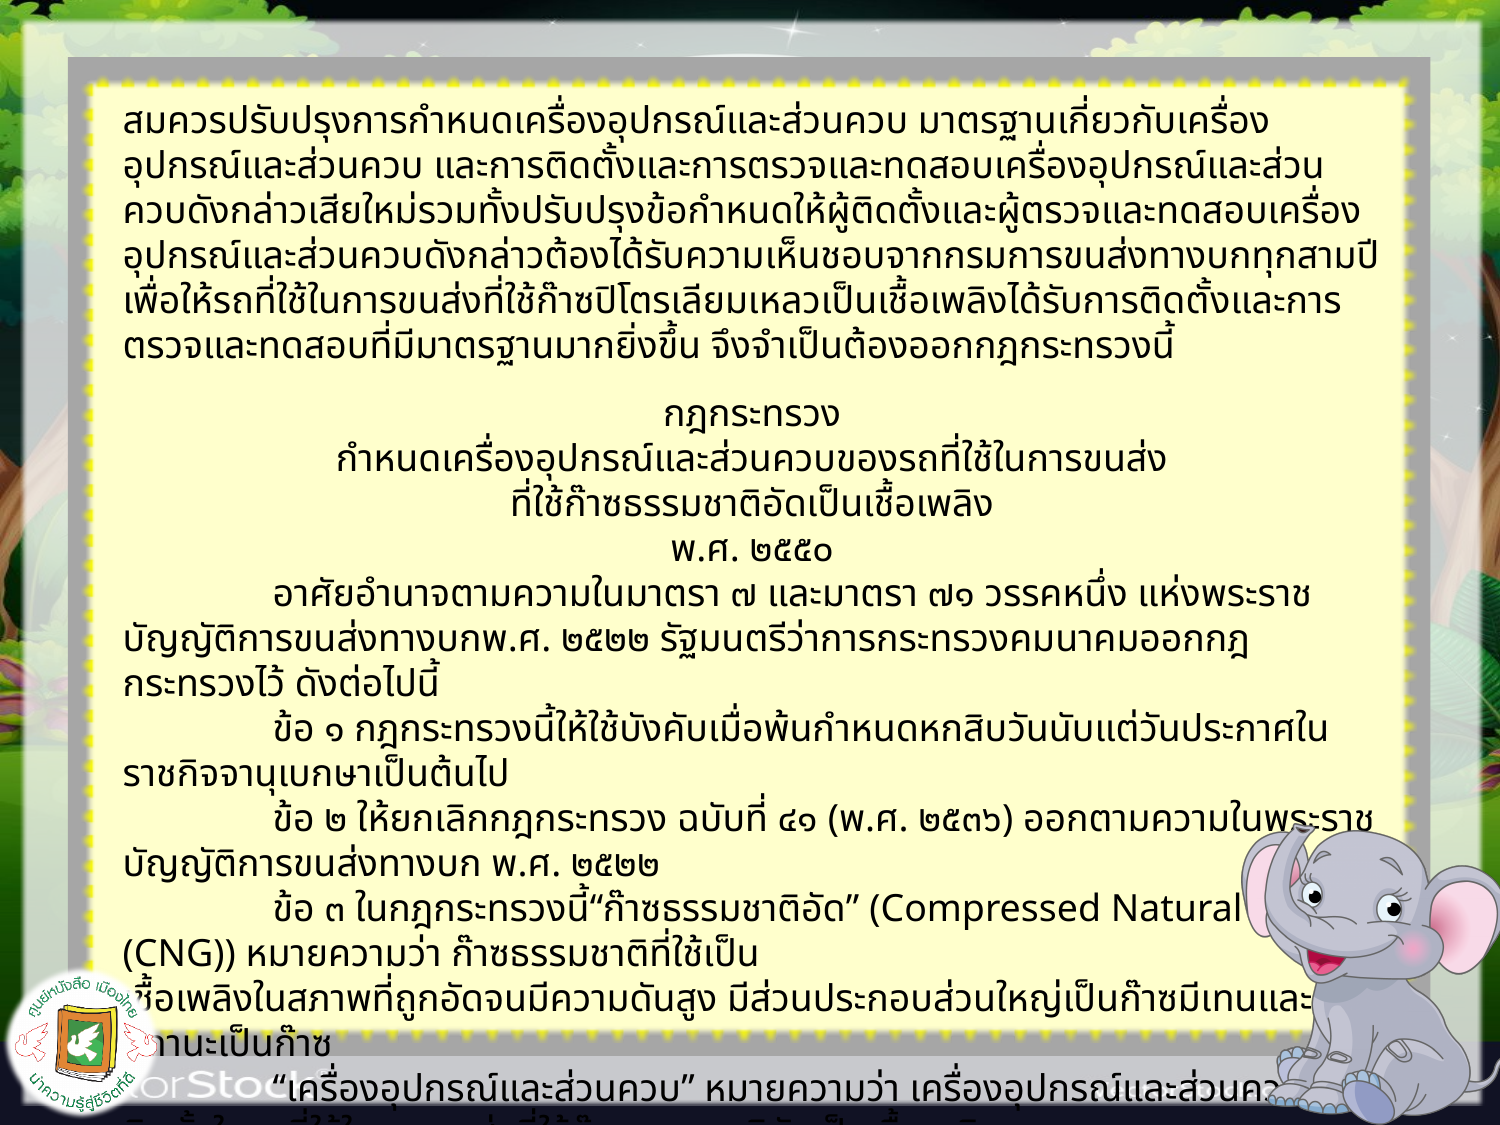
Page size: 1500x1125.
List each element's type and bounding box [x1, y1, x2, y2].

picture [0, 0, 1500, 1125]
text_box [67, 57, 1500, 1125]
text_box [25, 24, 1480, 965]
text_box [2, 965, 166, 1120]
